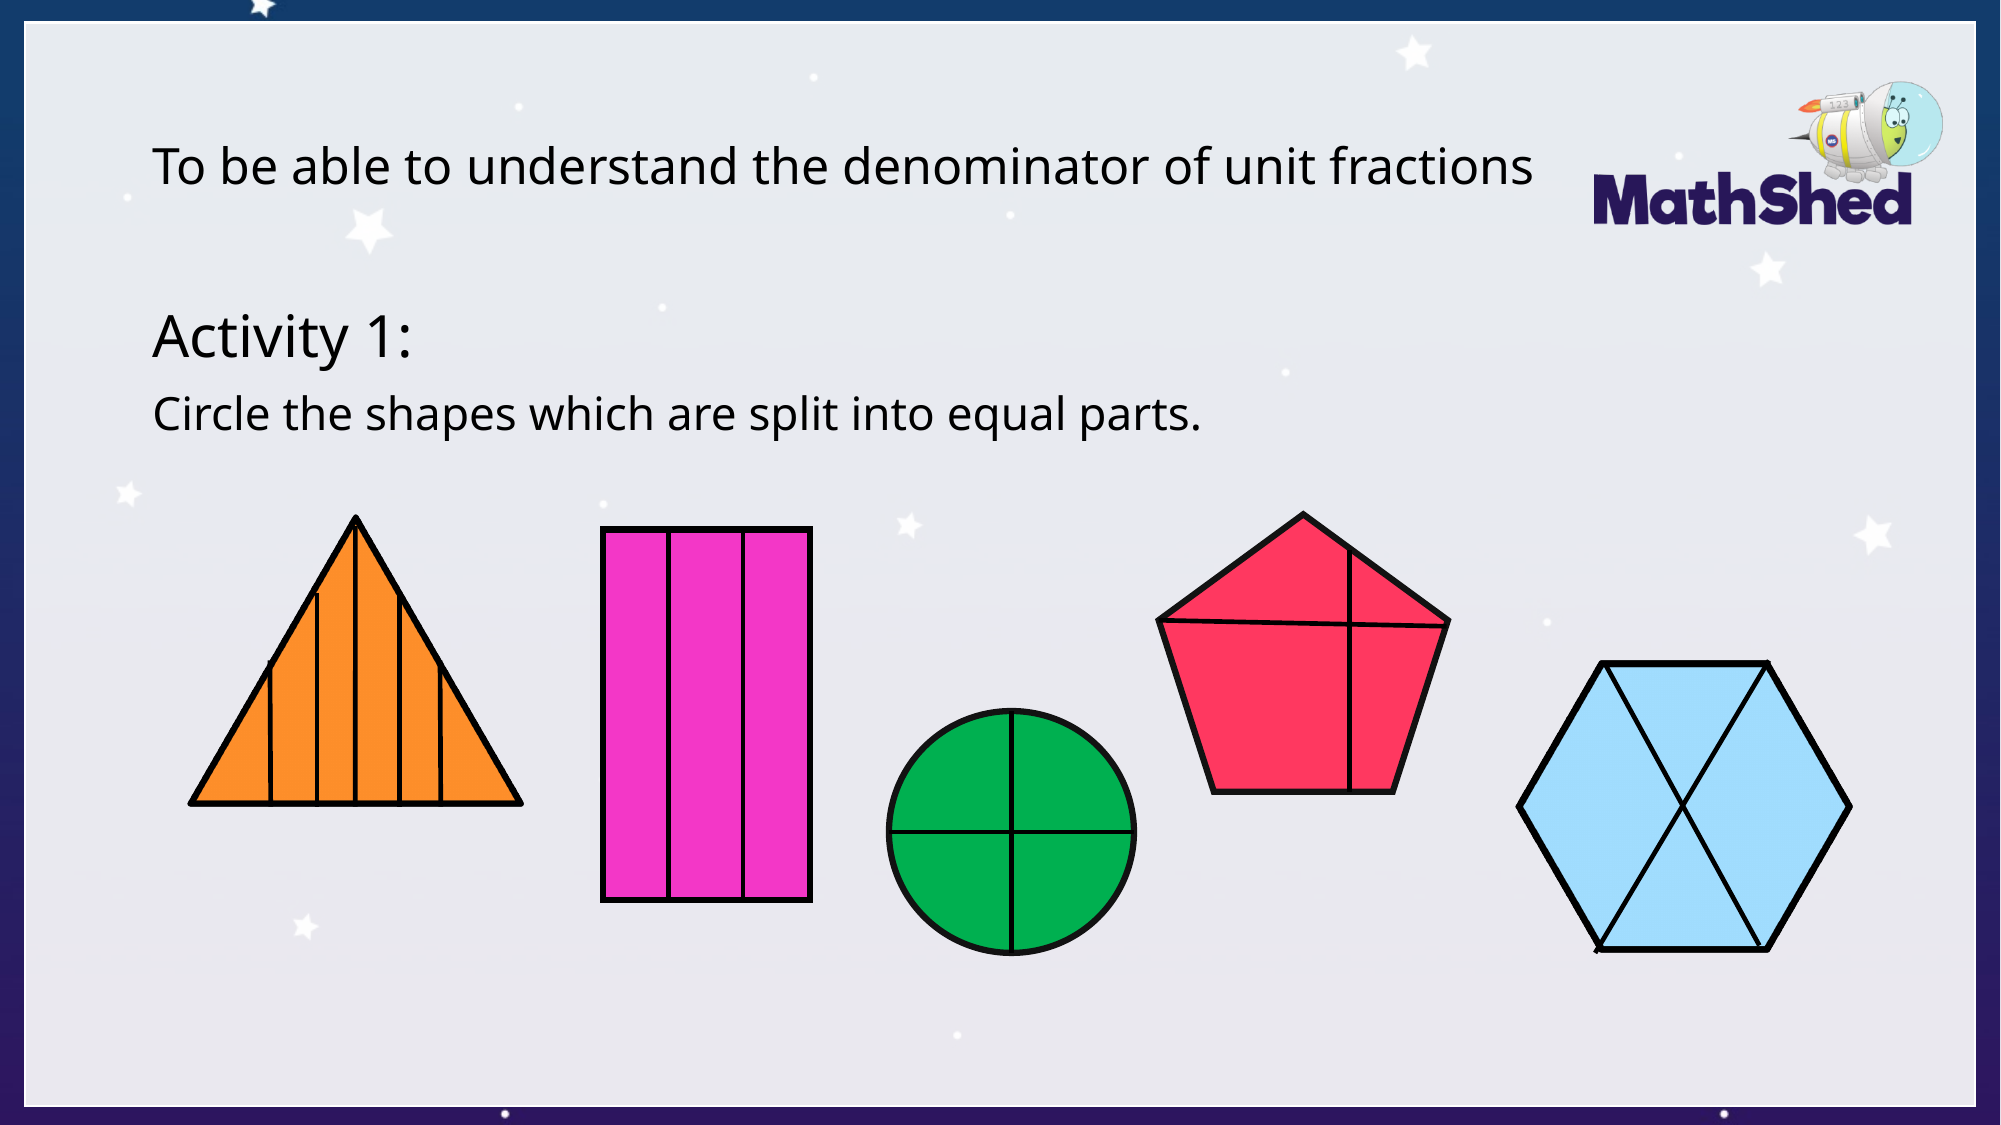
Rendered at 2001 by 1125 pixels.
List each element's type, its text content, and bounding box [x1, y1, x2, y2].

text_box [1158, 620, 1447, 627]
text_box [1161, 513, 1450, 627]
picture [0, 0, 2001, 1125]
text_box [1159, 627, 1447, 793]
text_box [1595, 660, 1769, 953]
text_box [887, 709, 1136, 954]
title To be able to understand the denominator of unit fractions [137, 59, 1578, 278]
text_box [602, 528, 811, 901]
list Activity 1: Circle the shapes which are split into equal parts. [137, 299, 1863, 1066]
